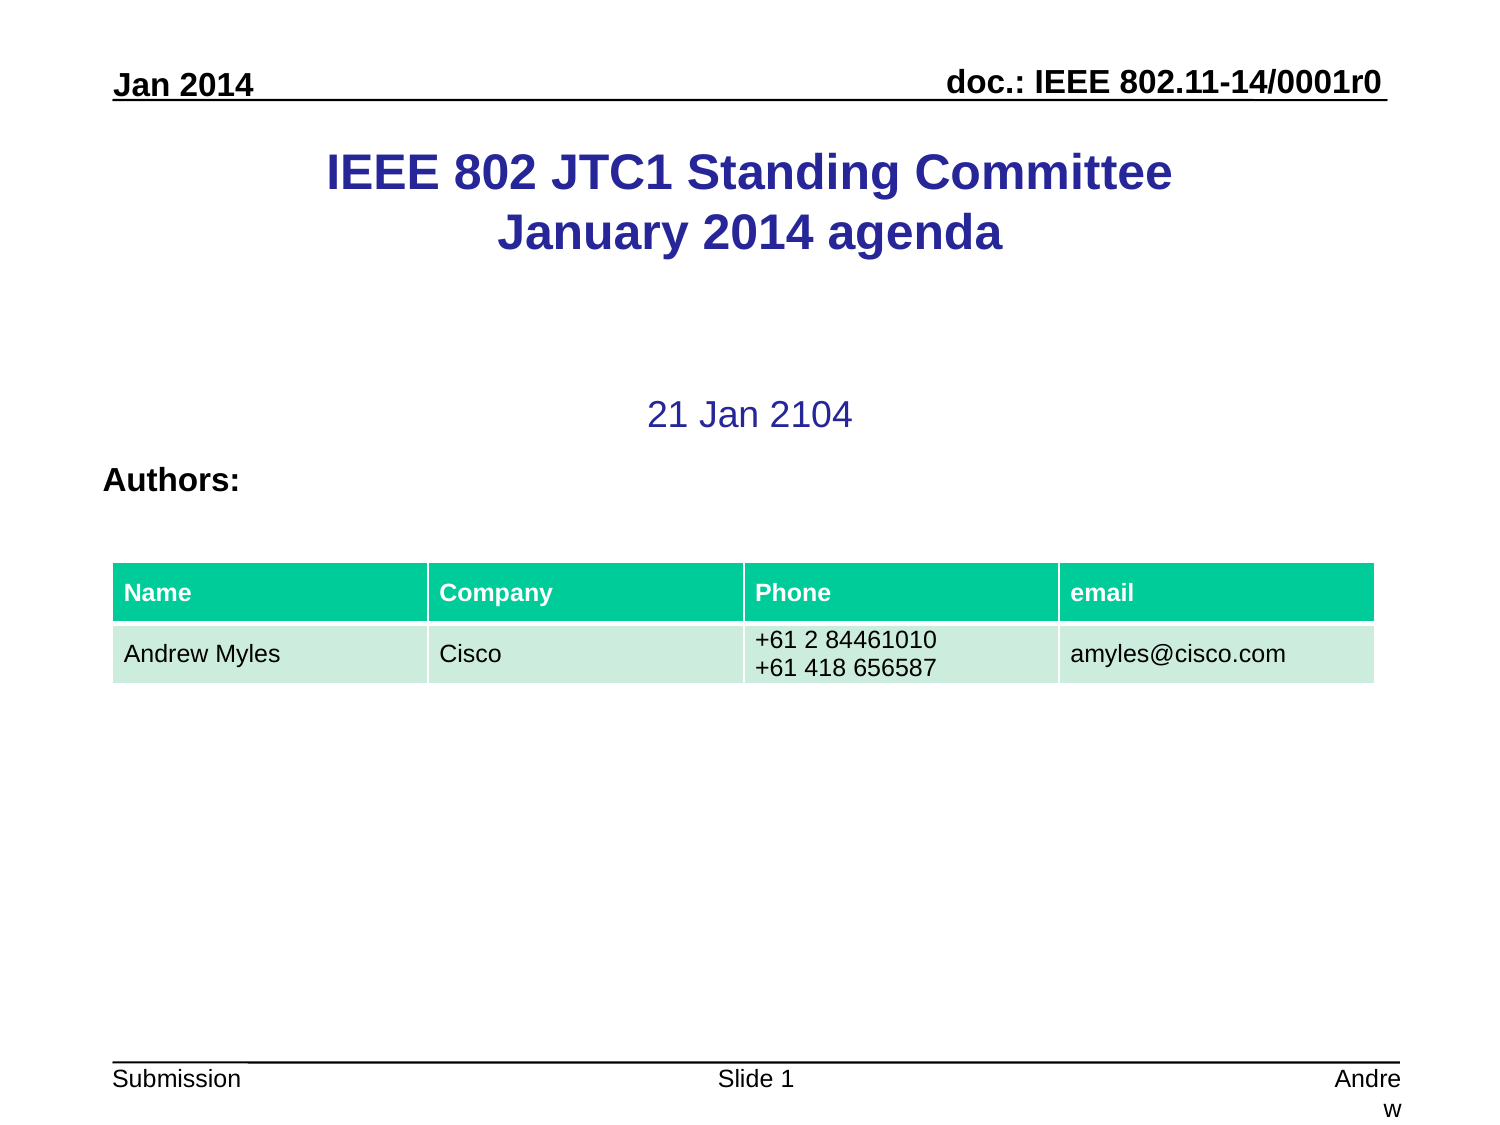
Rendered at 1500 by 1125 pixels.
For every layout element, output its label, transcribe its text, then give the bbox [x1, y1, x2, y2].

table_cell Andrew Myles [113, 626, 427, 683]
title IEEE 802 JTC1 Standing Committee January 2014 agenda [112, 112, 1388, 288]
slide_number Slide 1 [709, 1061, 803, 1093]
table_cell amyles@cisco.com [1060, 626, 1374, 683]
table_cell +61 2 84461010 +61 418 656587 [745, 626, 1058, 683]
table_header email [1060, 563, 1374, 621]
table_cell Cisco [429, 626, 743, 683]
table_header Company [429, 563, 743, 621]
table_header Name [113, 563, 427, 621]
list 21 Jan 2104 [112, 382, 1388, 445]
footer Andrew Myles, Cisco [1320, 1061, 1402, 1093]
text_box Authors: [87, 450, 325, 513]
table_header Phone [745, 563, 1058, 621]
